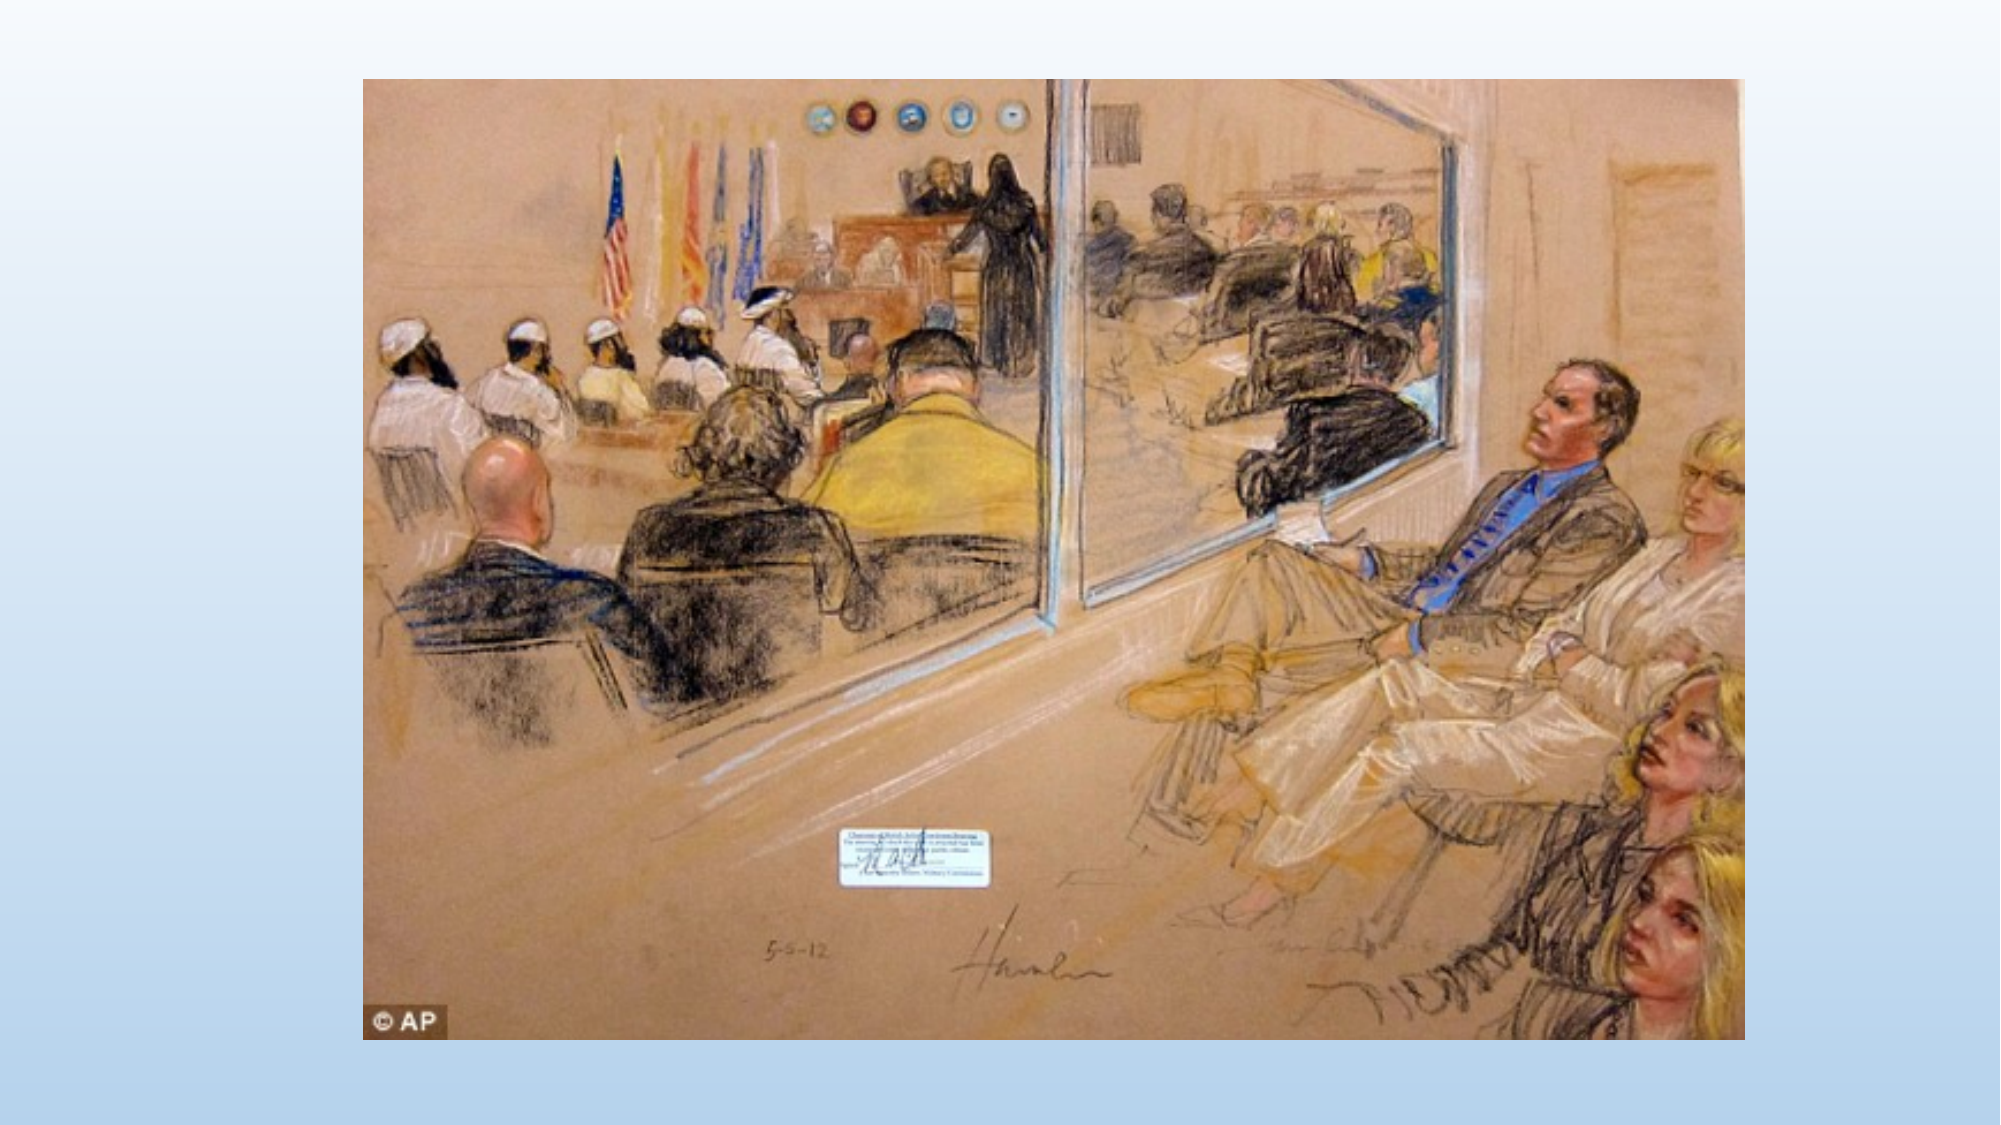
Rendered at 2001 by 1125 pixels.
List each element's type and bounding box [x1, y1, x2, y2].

list [363, 79, 1745, 1040]
